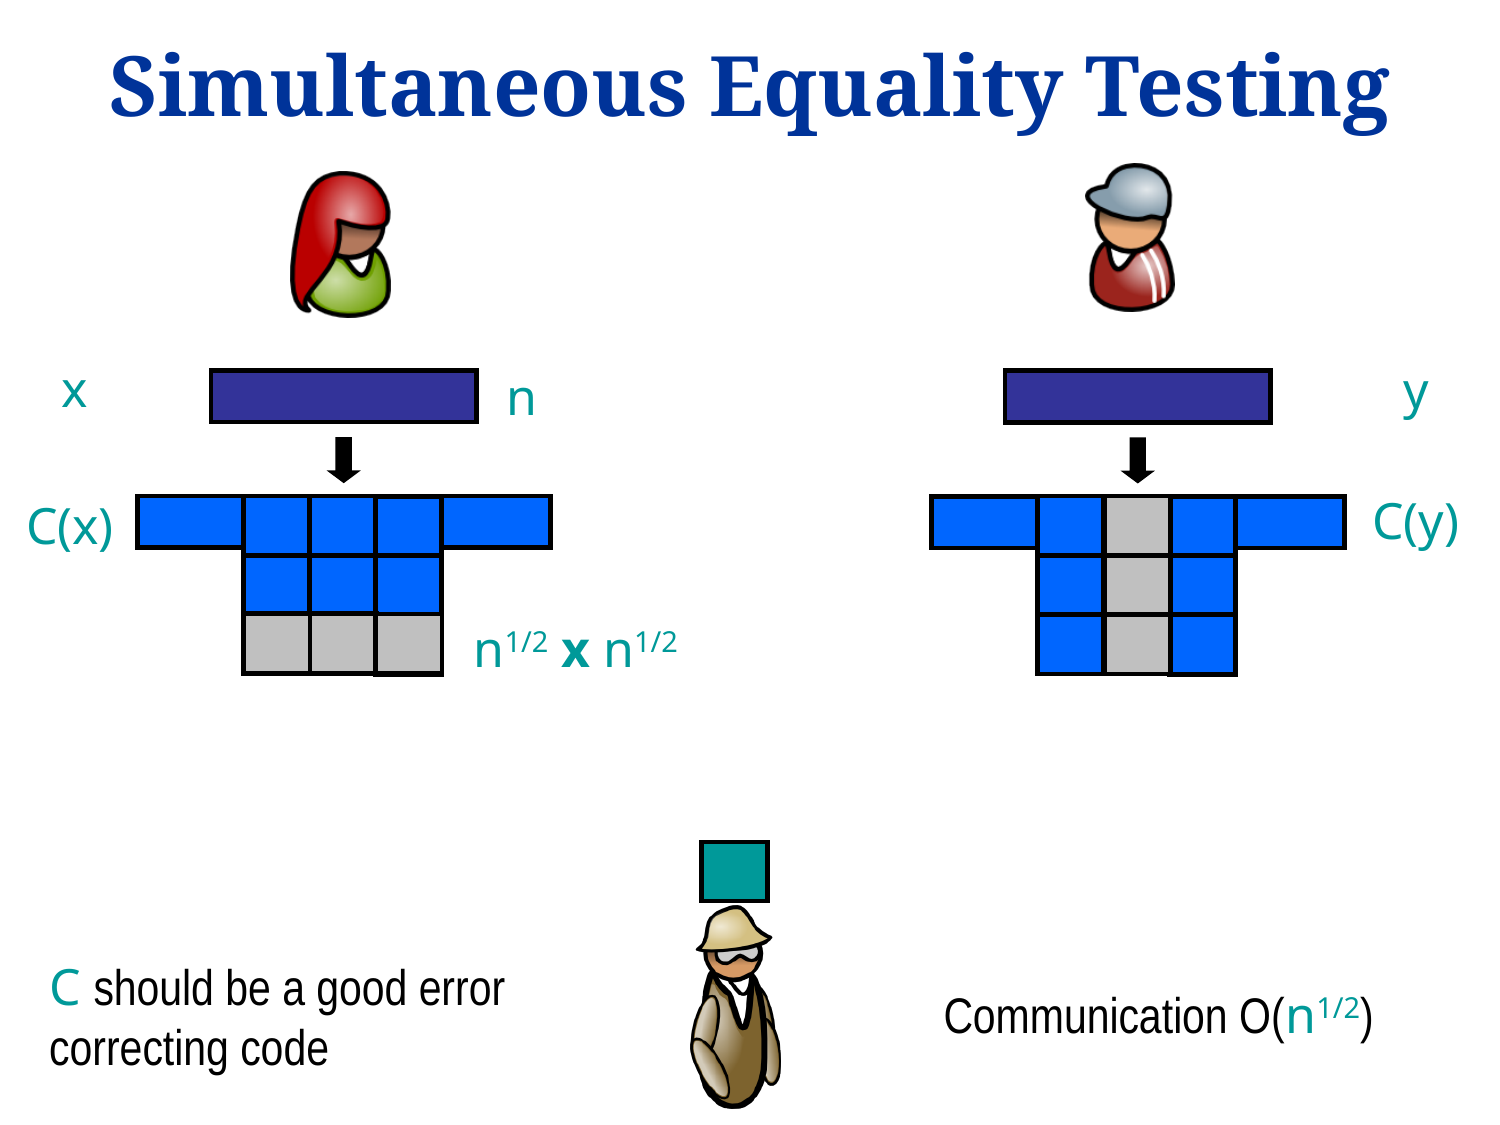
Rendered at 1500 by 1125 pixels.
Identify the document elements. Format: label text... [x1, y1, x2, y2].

text_box [1238, 496, 1345, 548]
text_box C(y) [1345, 482, 1486, 558]
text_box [1104, 495, 1171, 675]
text_box Communication O(n1/2) [904, 975, 1413, 1057]
text_box [931, 496, 1035, 548]
text_box [328, 437, 359, 483]
text_box [210, 370, 477, 423]
text_box n1/2 x n1/2 [458, 609, 693, 685]
text_box [444, 496, 551, 548]
title Simultaneous Equality Testing [75, 0, 1425, 178]
text_box y [1360, 350, 1472, 426]
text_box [243, 613, 443, 674]
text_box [1172, 495, 1237, 675]
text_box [1037, 495, 1103, 675]
text_box [701, 841, 768, 902]
picture [690, 904, 781, 1109]
picture [1085, 163, 1175, 312]
text_box [1122, 438, 1153, 483]
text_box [243, 495, 443, 613]
text_box x [18, 350, 130, 426]
picture [290, 171, 391, 319]
text_box C should be a good error correcting code [34, 948, 549, 1083]
text_box n [492, 357, 553, 433]
text_box C(x) [0, 487, 140, 563]
text_box [1004, 370, 1271, 423]
text_box [140, 496, 241, 548]
